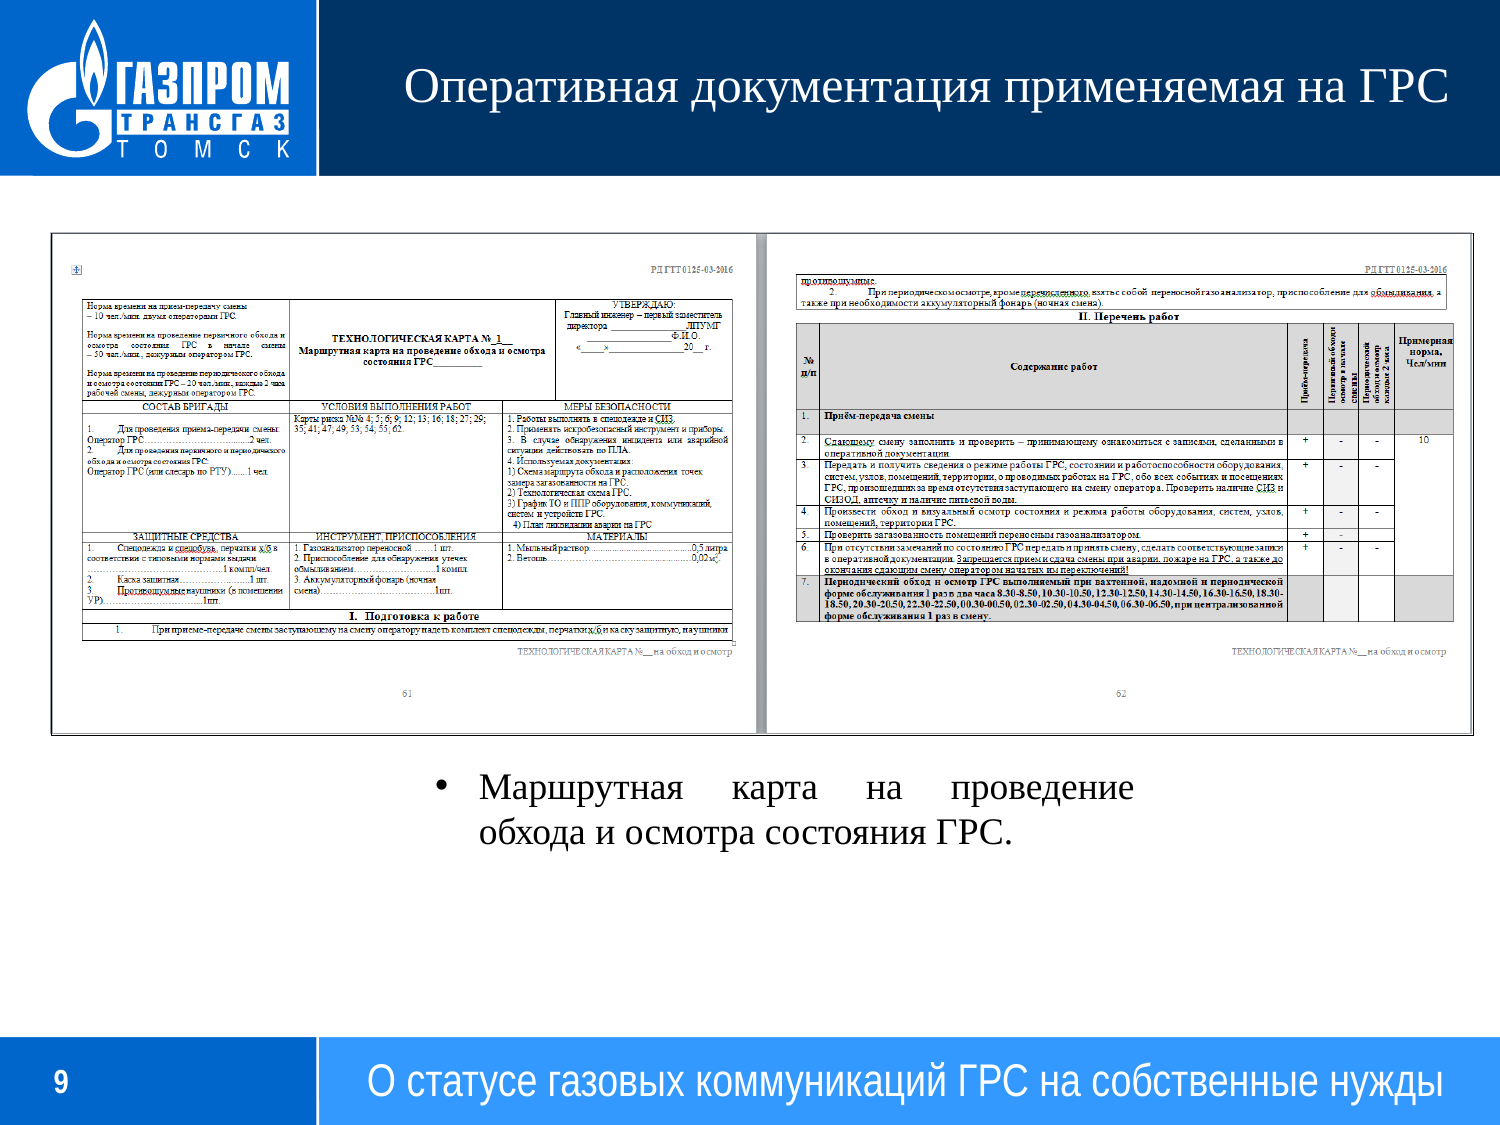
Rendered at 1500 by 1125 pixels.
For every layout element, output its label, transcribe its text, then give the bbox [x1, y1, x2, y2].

text_box О статусе газовых коммуникаций ГРС на собственные нужды [352, 1043, 1500, 1113]
picture [49, 229, 1476, 737]
text_box Маршрутная карта на проведение обхода и осмотра состояния ГРС. [195, 754, 1150, 860]
title Оперативная документация применяемая на ГРС [354, 0, 1500, 166]
